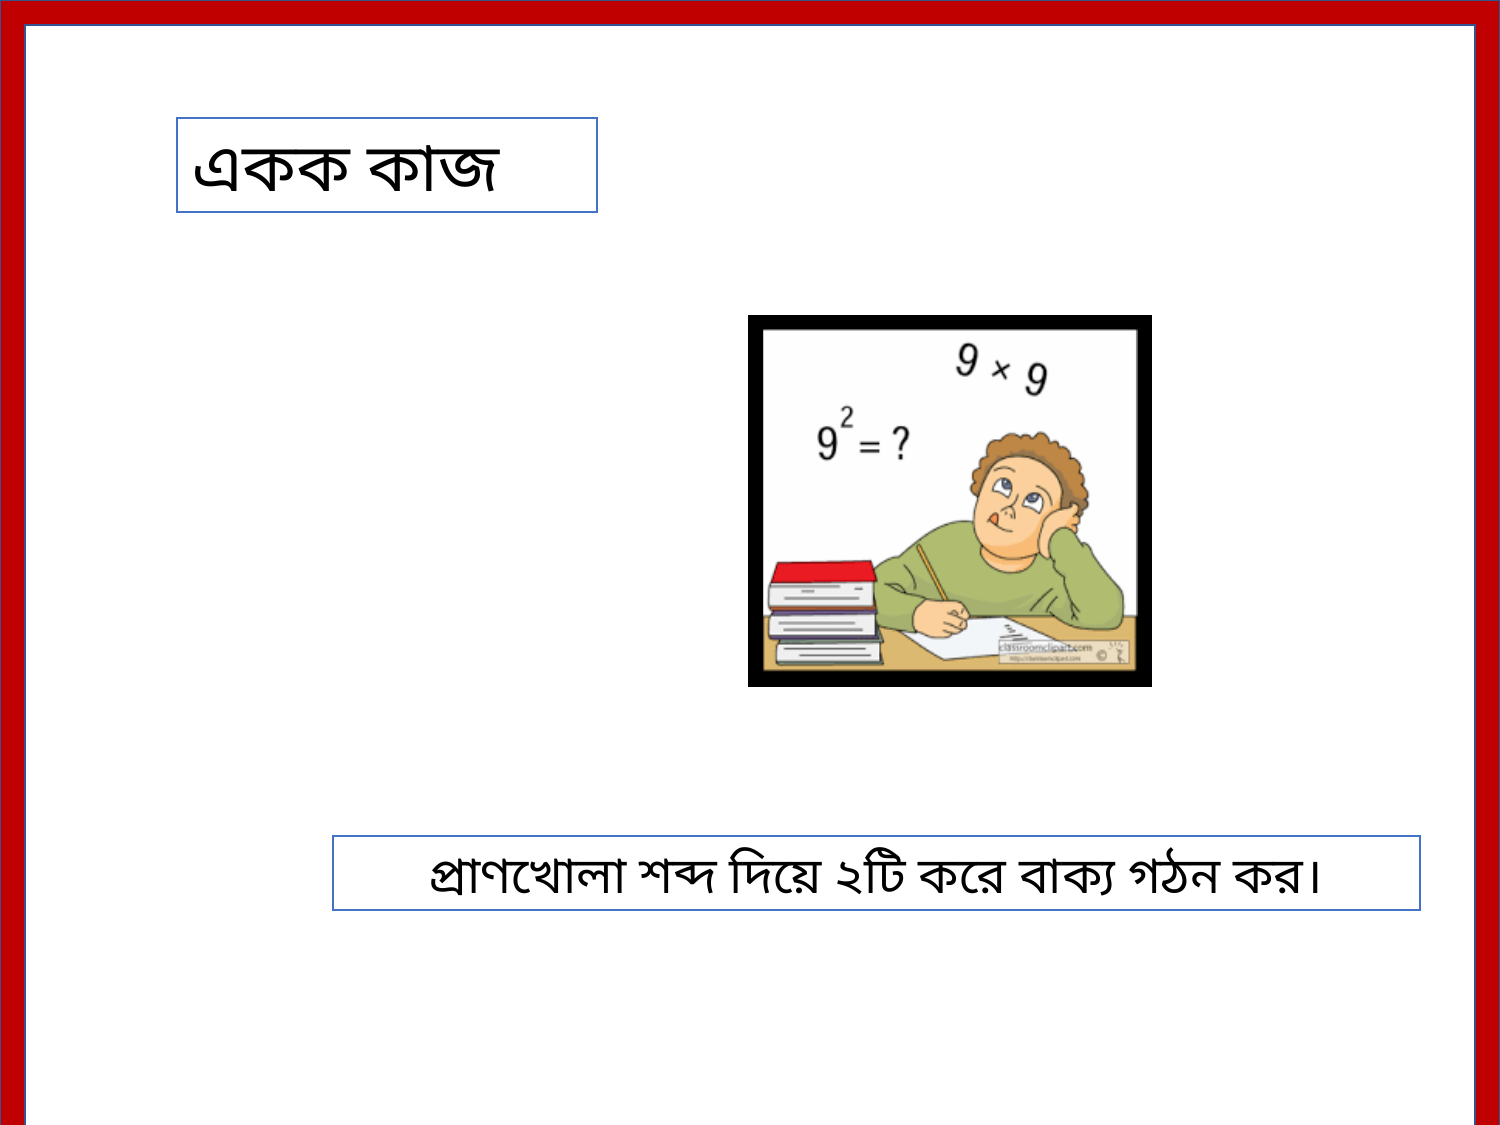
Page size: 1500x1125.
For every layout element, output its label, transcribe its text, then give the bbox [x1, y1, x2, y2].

text_box একক কাজ [176, 117, 598, 213]
picture [762, 329, 1138, 673]
text_box প্রাণখোলা শব্দ দিয়ে ২টি করে বাক্য গঠন কর। [332, 835, 1421, 911]
